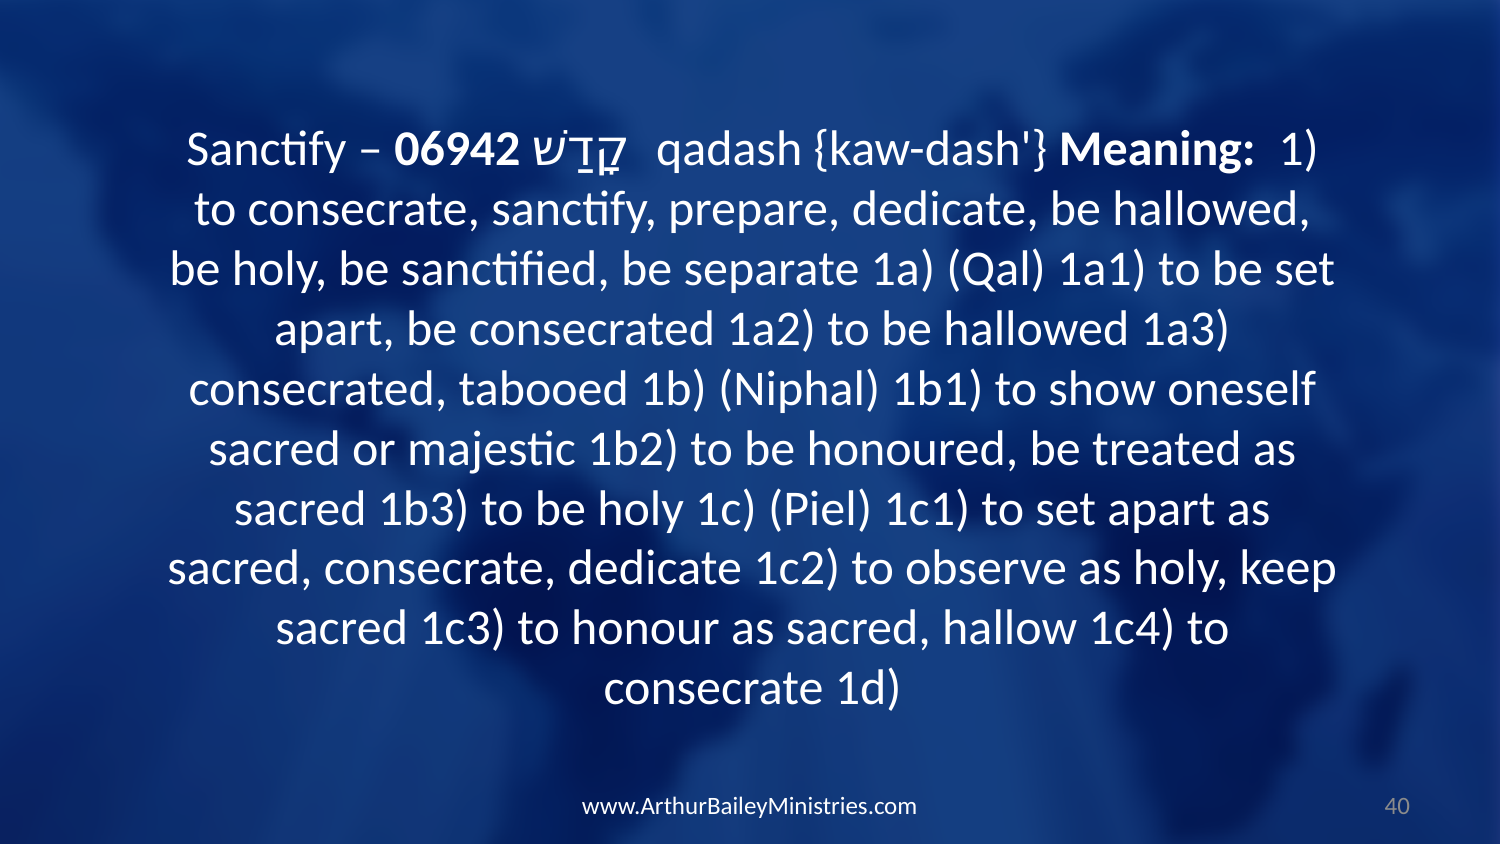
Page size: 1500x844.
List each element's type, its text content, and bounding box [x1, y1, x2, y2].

footer www.ArthurBaileyMinistries.com [512, 782, 988, 827]
list Sanctify – 06942 קָדַשׁ qadash {kaw-dash'} Meaning: 1) to consecrate, sanctify, prepare, dedicate, be hallowed, be holy, be sanctified, be separate 1a) (Qal) 1a1) to be set apart, be consecrated 1a2) to be hallowed 1a3) consecrated, tabooed 1b) (Niphal) 1b1) to show oneself sacred or majestic 1b2) to be honoured, be treated as sacred 1b3) to be holy 1c) (Piel) 1c1) to set apart as sacred, consecrate, dedicate 1c2) to observe as holy, keep sacred 1c3) to honour as sacred, hallow 1c4) to consecrate 1d) [151, 107, 1355, 741]
picture [0, 0, 1500, 844]
slide_number 40 [1074, 782, 1425, 827]
